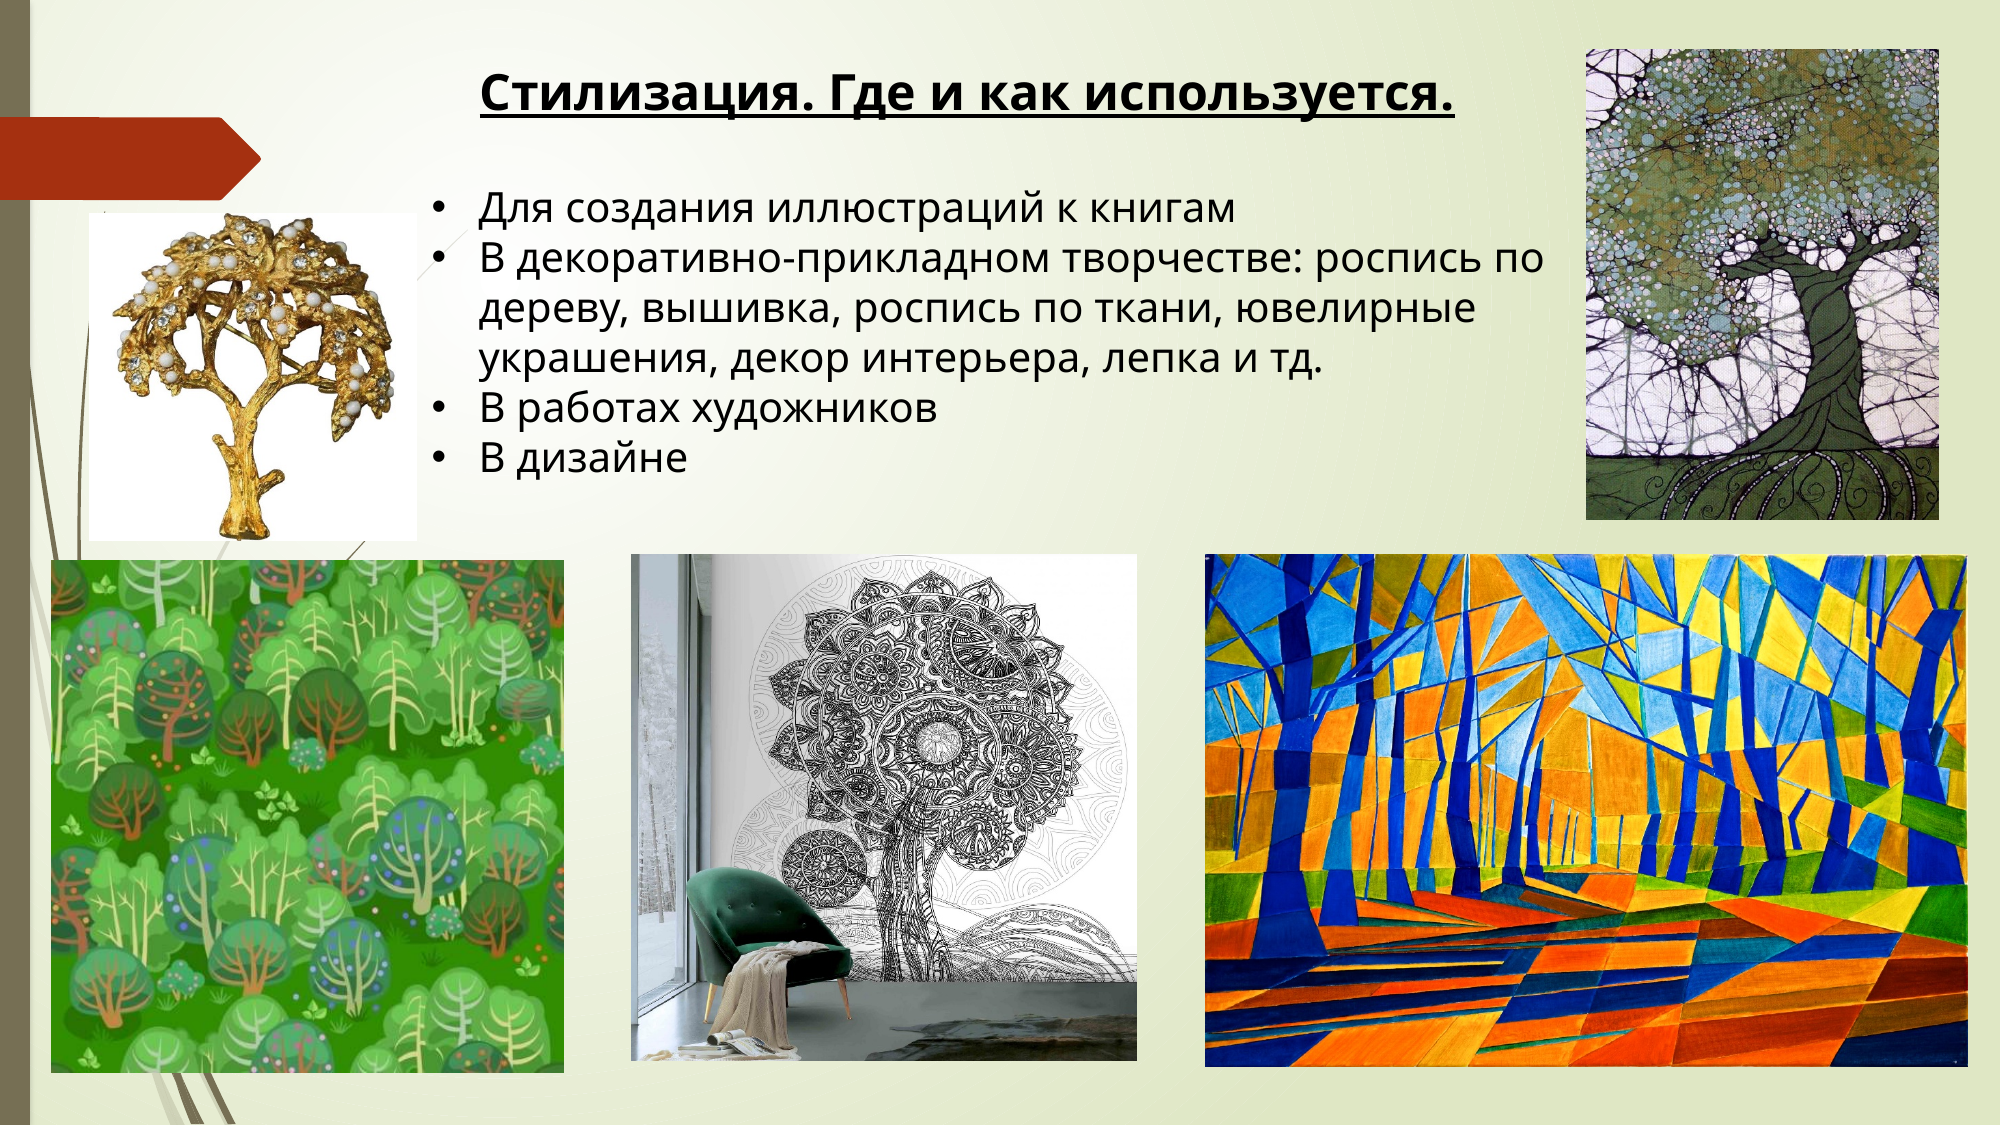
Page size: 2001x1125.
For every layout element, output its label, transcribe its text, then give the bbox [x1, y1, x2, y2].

text_box Стилизация. Где и как используется. [464, 52, 1583, 128]
picture [89, 212, 418, 541]
picture [1204, 554, 1968, 1067]
picture [51, 560, 564, 1073]
picture [631, 554, 1137, 1061]
picture [1586, 49, 1939, 521]
text_box Для создания иллюстраций к книгам В декоративно-прикладном творчестве: роспись по дереву, вышивка, роспись по ткани, ювелирные украшения, декор интерьера, лепка и тд. В работах художников В дизайне [416, 173, 1581, 489]
